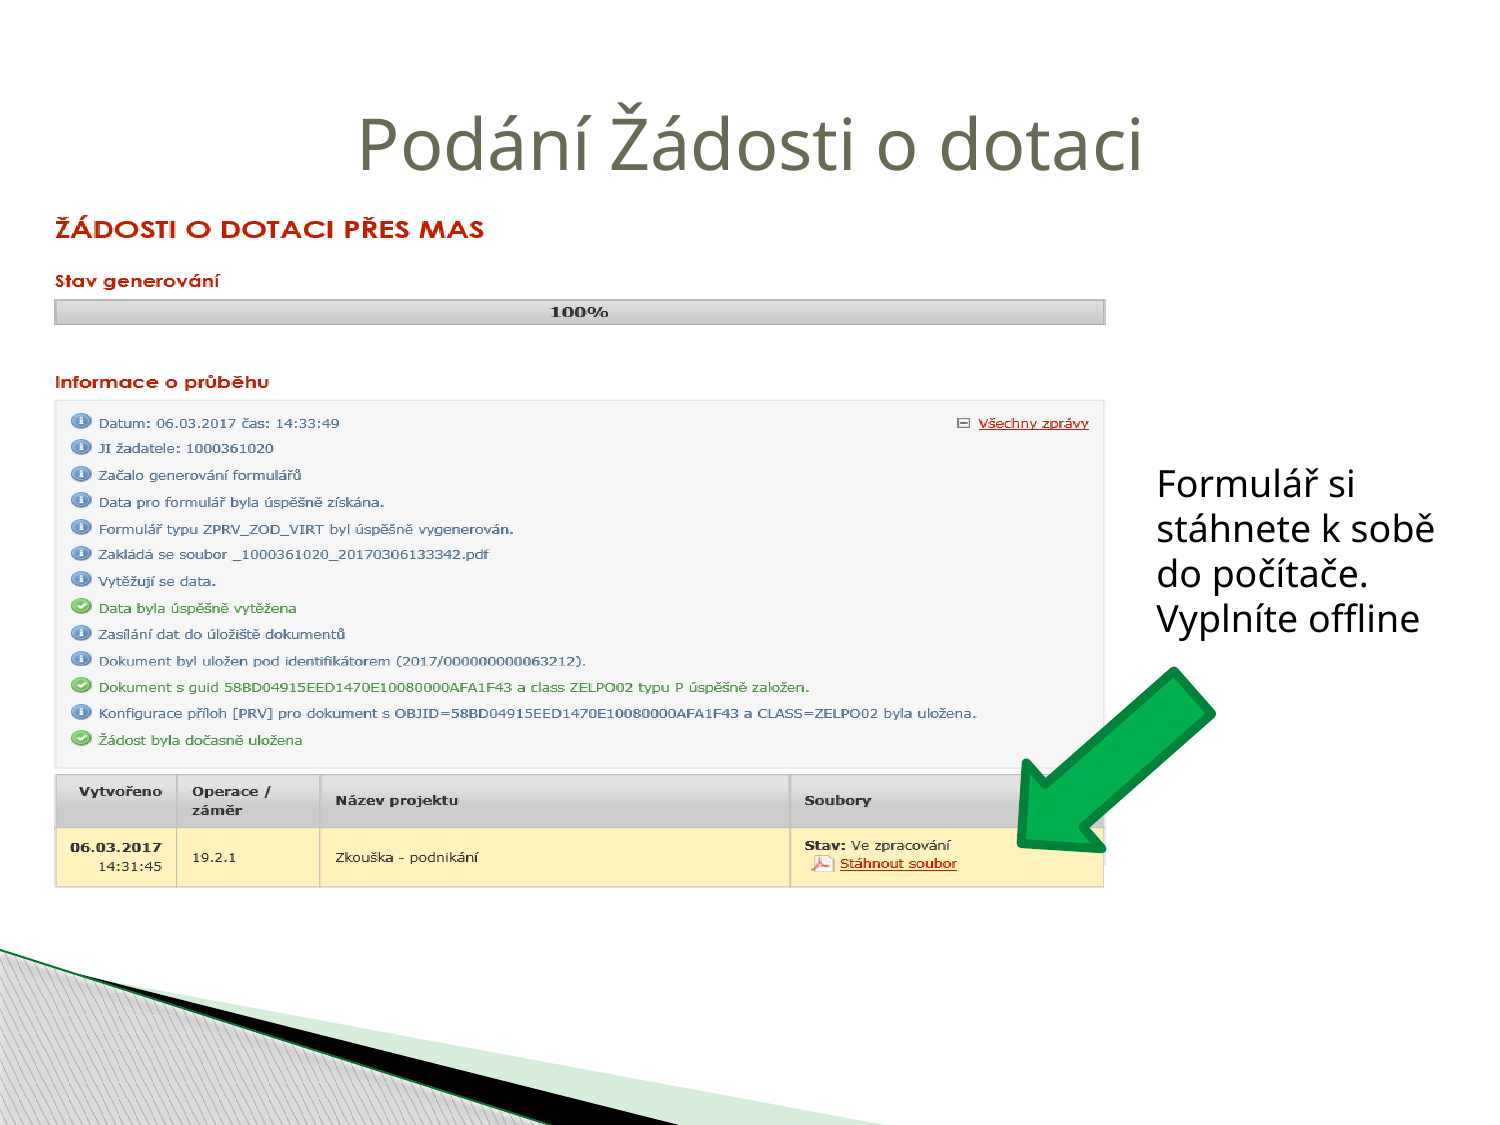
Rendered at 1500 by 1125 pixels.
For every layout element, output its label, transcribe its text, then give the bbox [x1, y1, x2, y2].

text_box Podání Žádosti o dotaci [76, 5, 1427, 193]
text_box Formulář si stáhnete k sobě do počítače. Vyplníte offline [1142, 407, 1471, 647]
text_box [1142, 666, 1217, 782]
picture [29, 200, 1137, 899]
